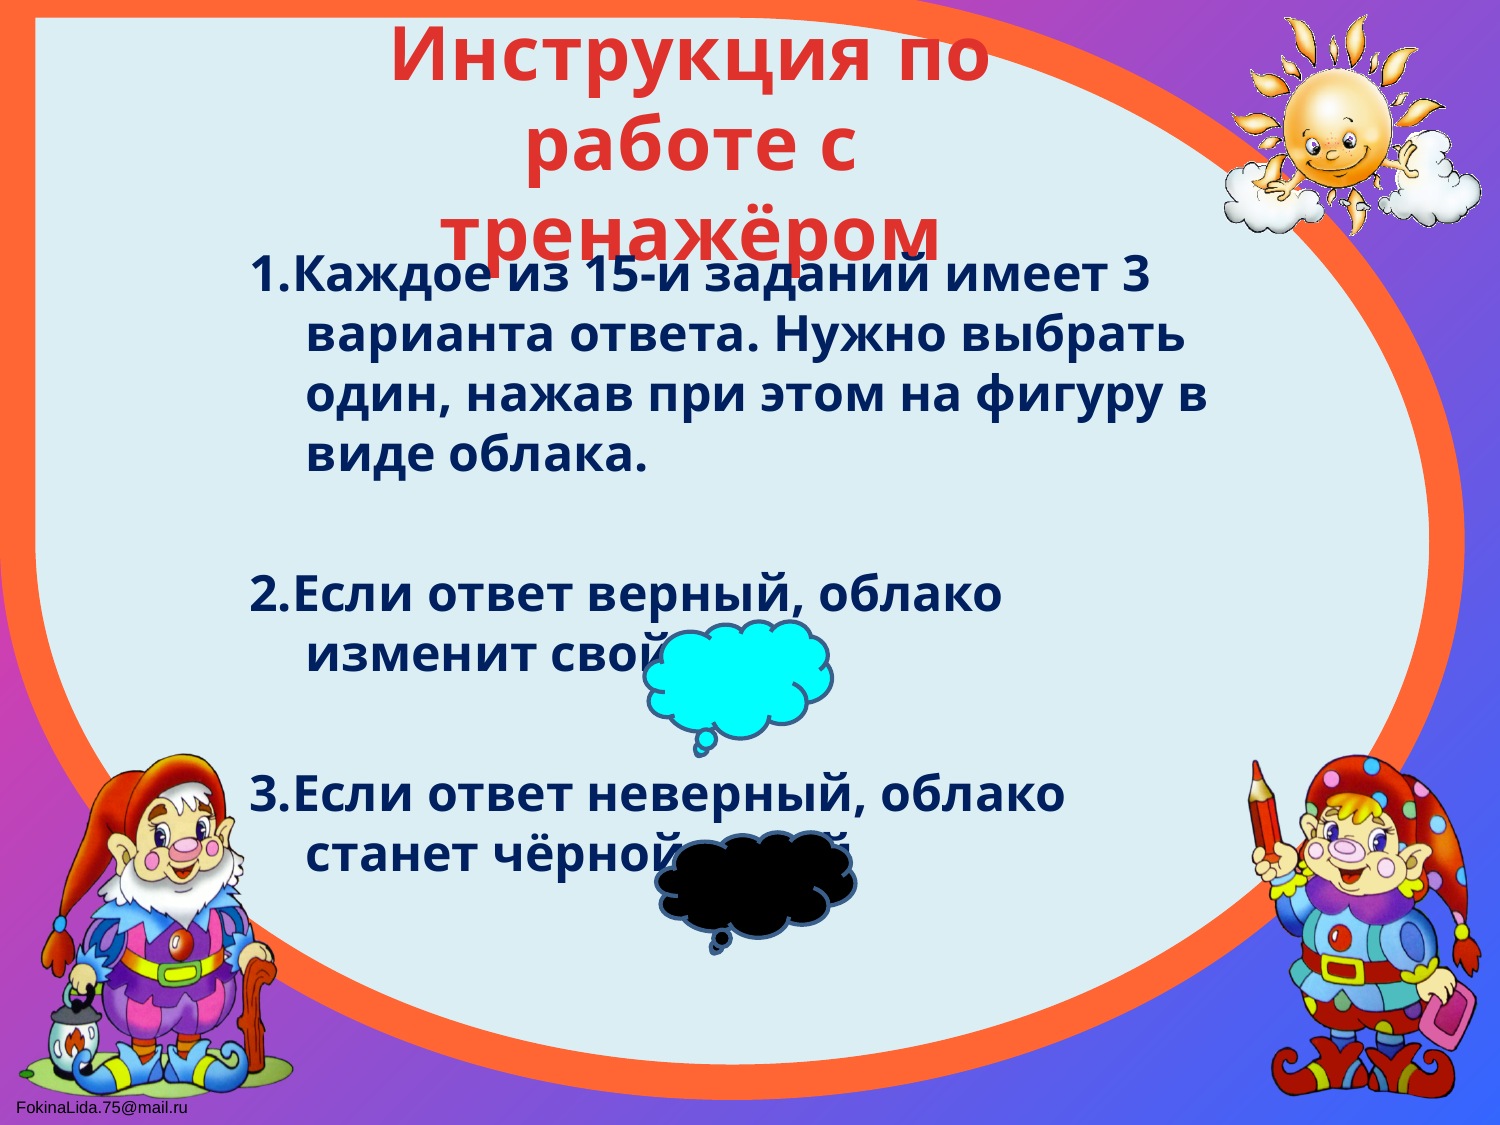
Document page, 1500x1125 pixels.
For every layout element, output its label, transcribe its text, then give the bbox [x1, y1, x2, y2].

title Инструкция по работе с тренажёром [269, 46, 1114, 234]
picture [17, 751, 294, 1101]
text_box [642, 619, 835, 759]
text_box [653, 830, 858, 956]
picture [1246, 751, 1483, 1101]
list 1.Каждое из 15-и заданий имеет 3 варианта ответа. Нужно выбрать один, нажав при этом на фигуру в виде облака. 2.Если ответ верный, облако изменит свой цвет 3.Если ответ неверный, облако станет чёрной тучей [234, 234, 1255, 978]
picture [1214, 0, 1500, 244]
